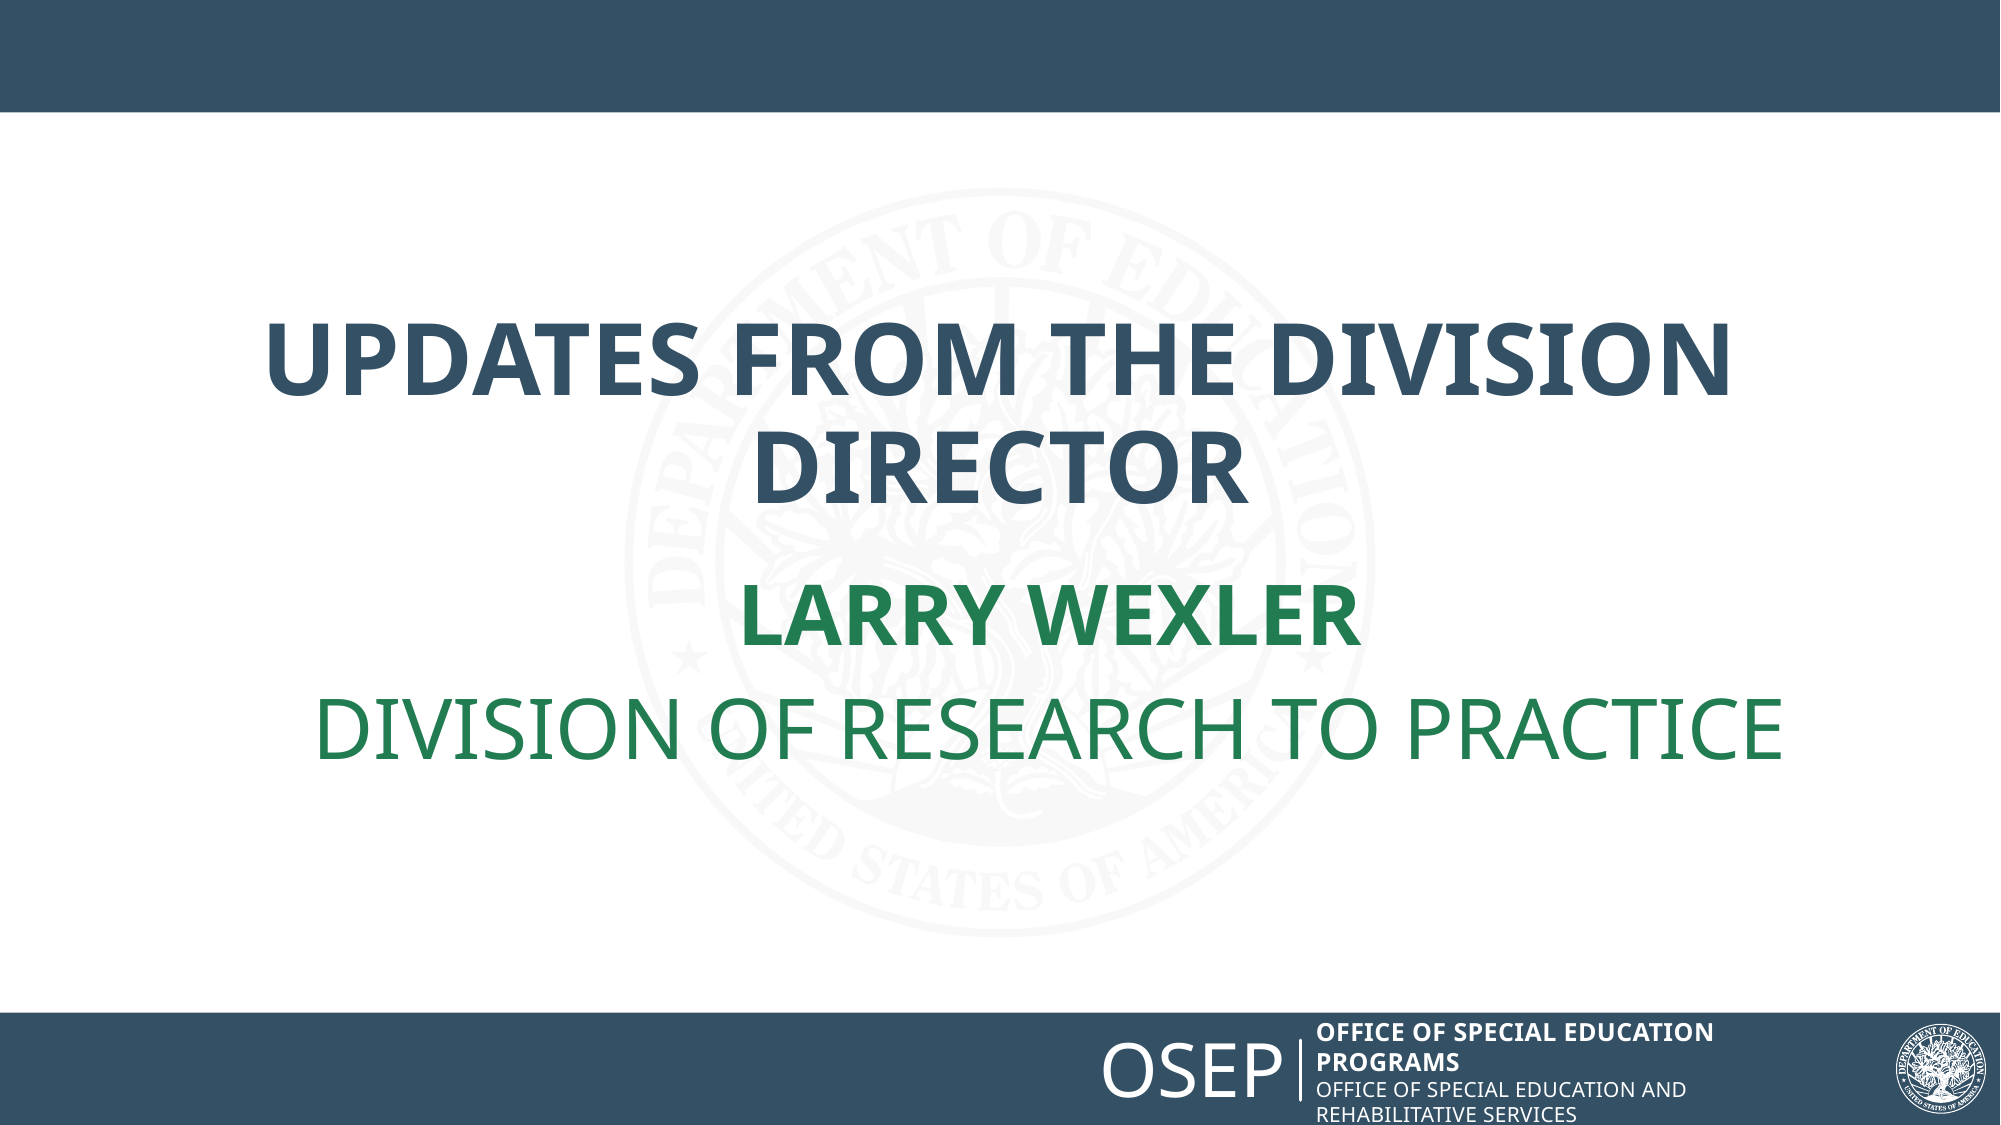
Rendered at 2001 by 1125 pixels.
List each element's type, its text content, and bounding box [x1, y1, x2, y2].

subtitle Larry Wexler Division of Research to Practice [237, 527, 1863, 790]
title Updates from the Division Director [75, 184, 1925, 525]
